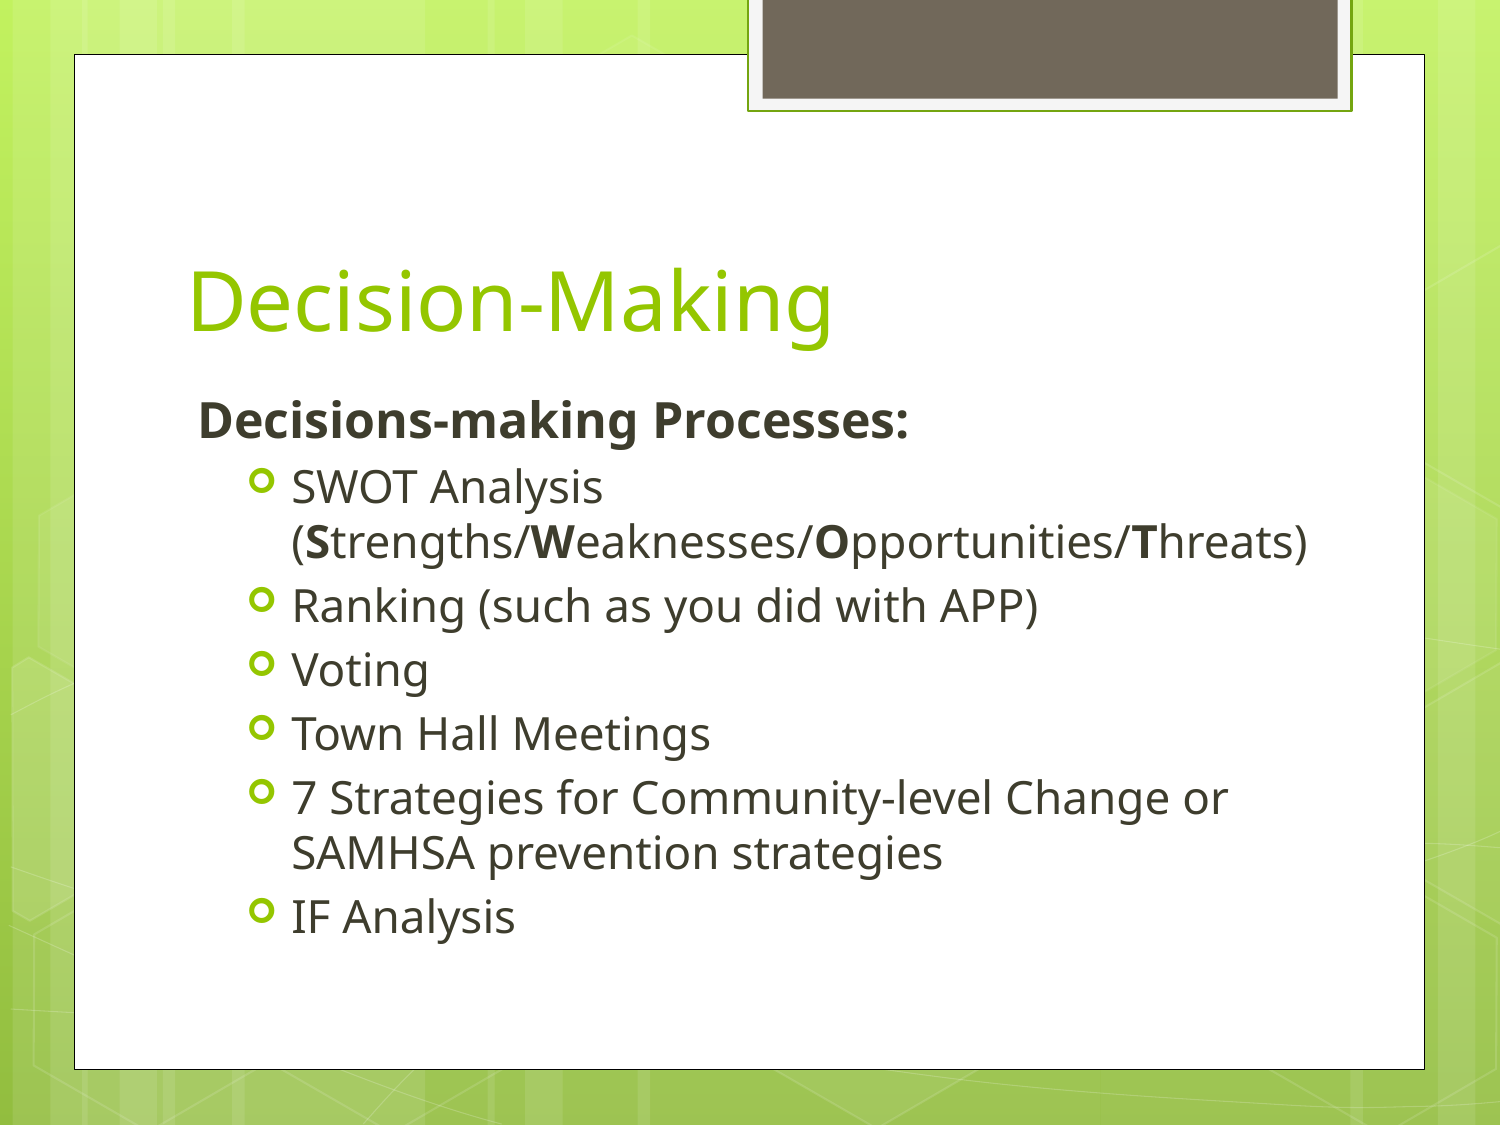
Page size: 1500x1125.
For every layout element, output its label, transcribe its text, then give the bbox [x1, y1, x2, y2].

list Decisions-making Processes: SWOT Analysis (Strengths/Weaknesses/Opportunities/Threats) Ranking (such as you did with APP) Voting Town Hall Meetings 7 Strategies for Community-level Change or SAMHSA prevention strategies IF Analysis [171, 381, 1413, 1000]
title Decision-Making [171, 168, 1324, 357]
